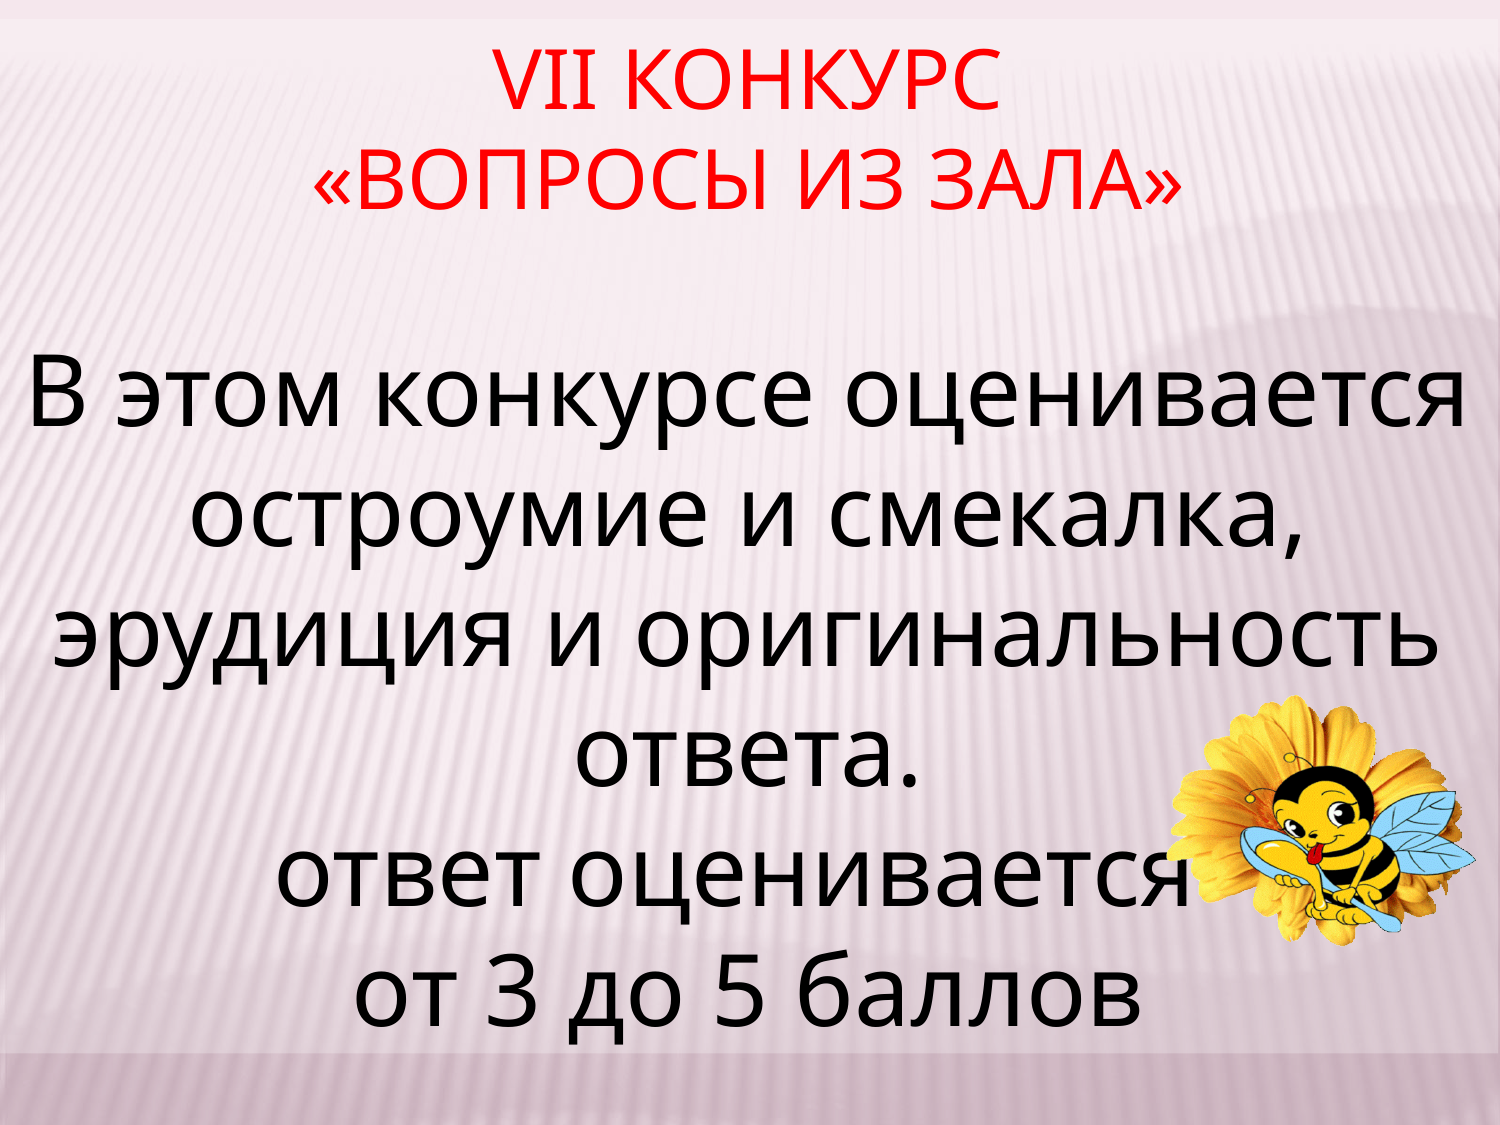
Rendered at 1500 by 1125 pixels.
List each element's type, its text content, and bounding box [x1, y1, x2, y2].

text_box VII КОНКУРС «ВОПРОСЫ ИЗ ЗАЛА» В этом конкурсе оценивается остроумие и смекалка, эрудиция и оригинальность ответа. ответ оценивается от 3 до 5 баллов [0, 19, 1499, 1054]
picture [1163, 692, 1477, 949]
